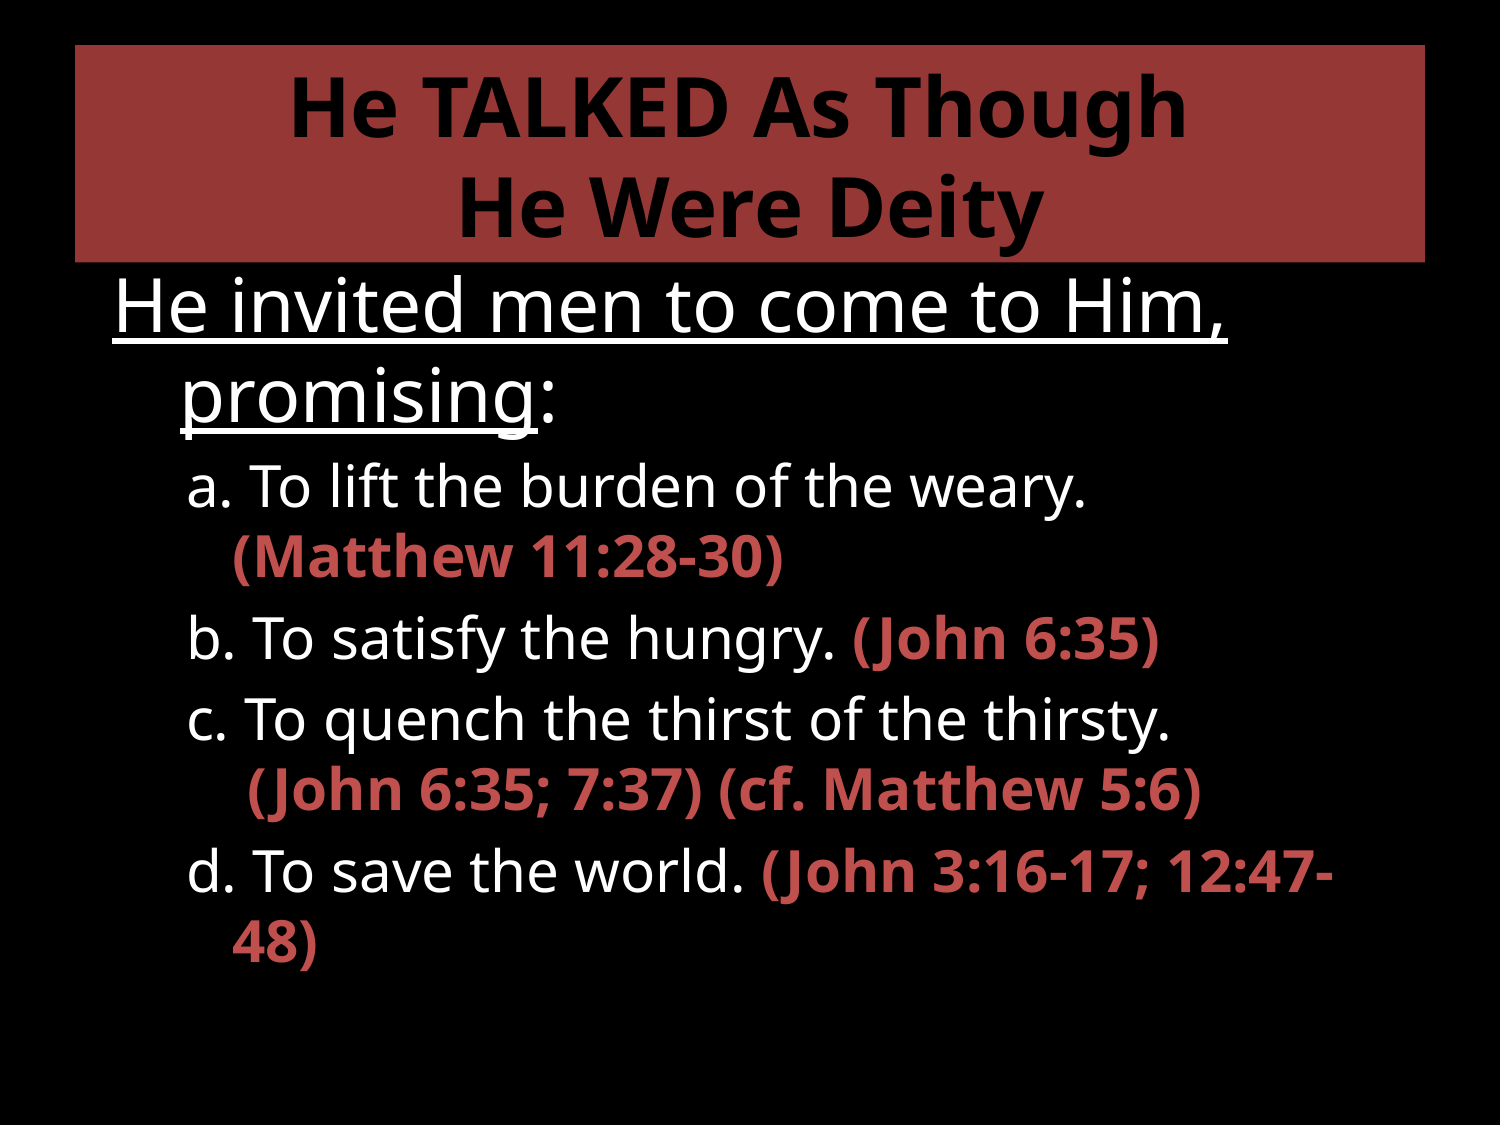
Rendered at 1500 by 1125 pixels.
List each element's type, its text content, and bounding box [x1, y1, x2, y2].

list He invited men to come to Him, promising: a. To lift the burden of the weary. (Matthew 11:28-30) b. To satisfy the hungry. (John 6:35) c. To quench the thirst of the thirsty. (John 6:35; 7:37) (cf. Matthew 5:6) d. To save the world. (John 3:16-17; 12:47-48) [75, 249, 1425, 1125]
title He TALKED As Though He Were Deity [75, 45, 1425, 249]
